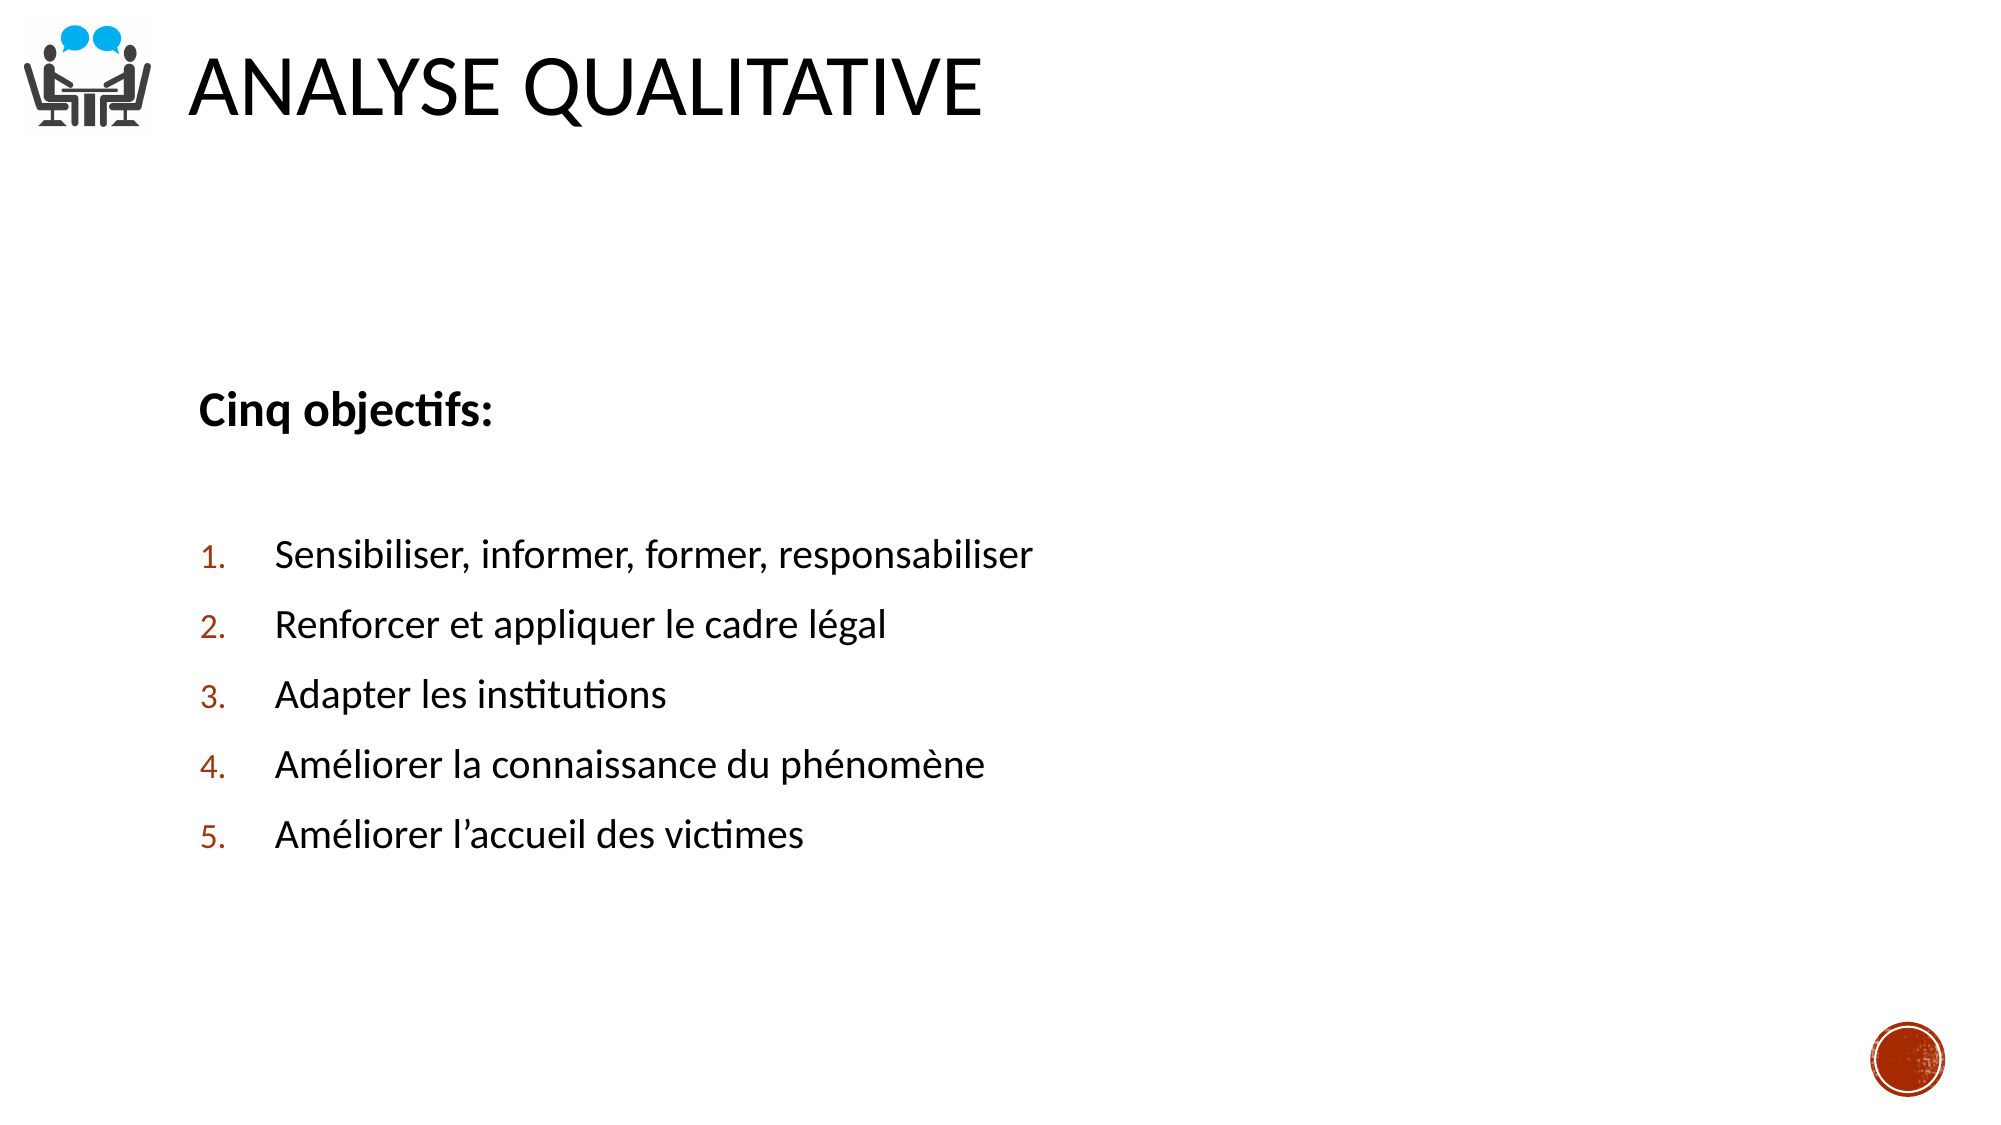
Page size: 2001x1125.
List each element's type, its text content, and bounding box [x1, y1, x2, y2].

list Cinq objectifs: Sensibiliser, informer, former, responsabiliser Renforcer et appliquer le cadre légal Adapter les institutions Améliorer la connaissance du phénomène Améliorer l’accueil des victimes [184, 375, 1472, 1083]
text_box Analyse qualitative [173, 31, 1923, 142]
picture [22, 14, 153, 140]
